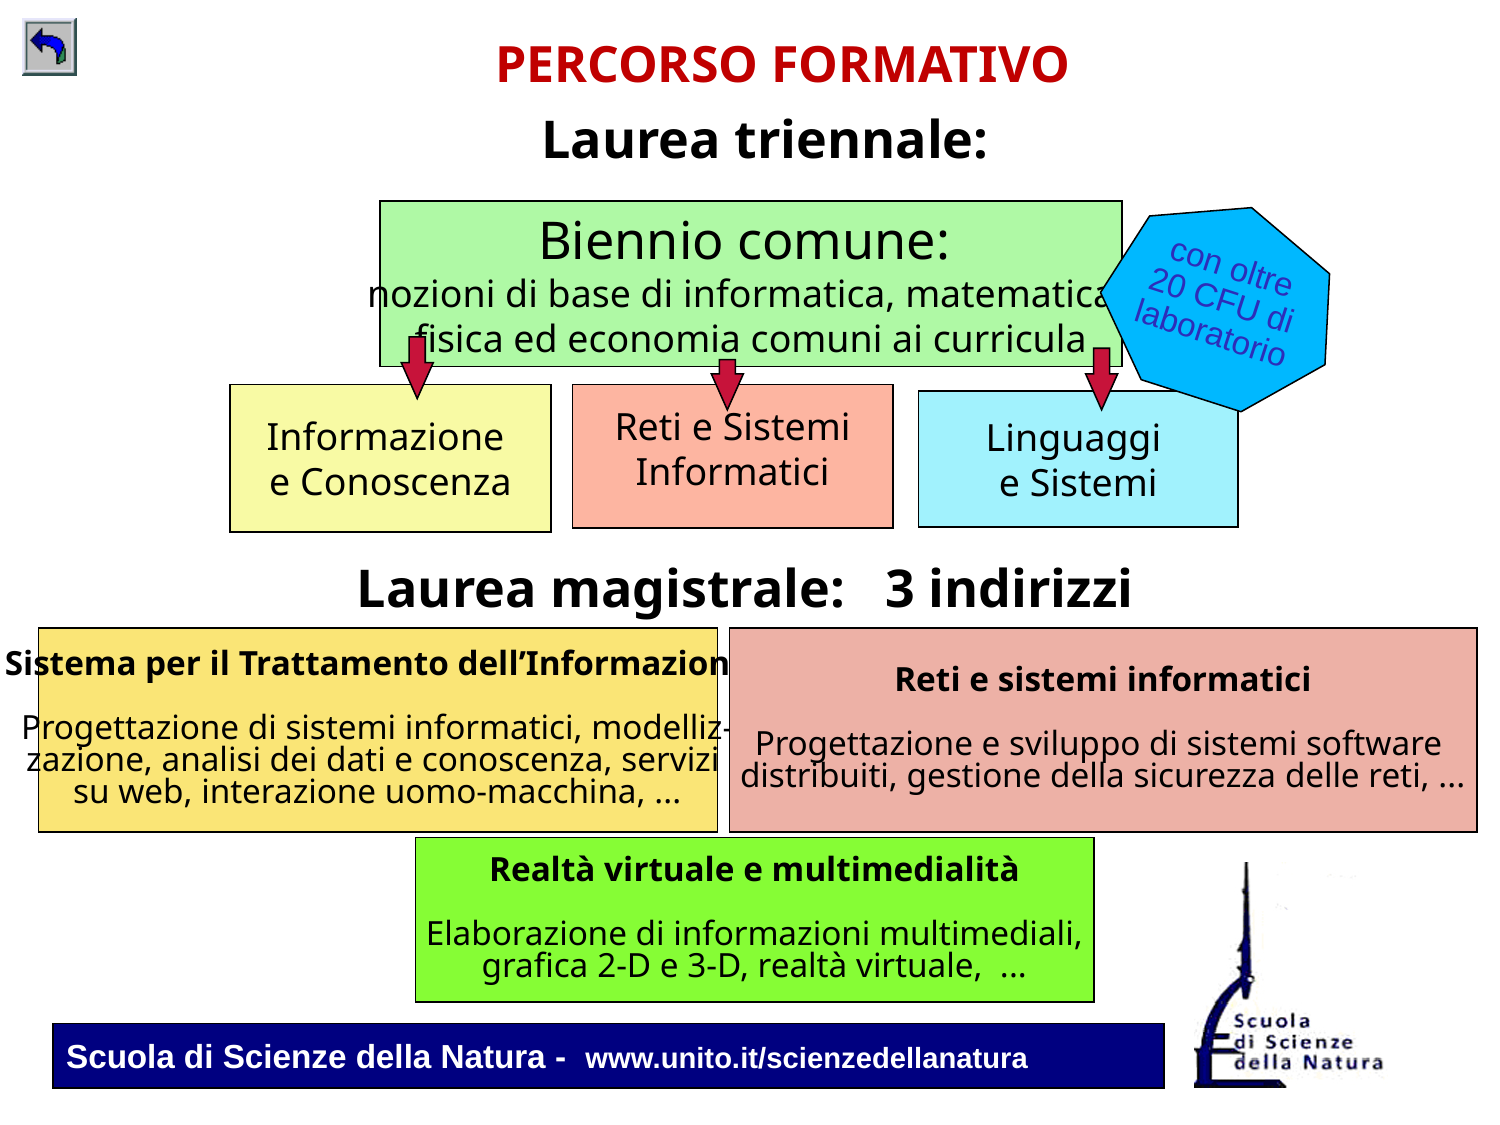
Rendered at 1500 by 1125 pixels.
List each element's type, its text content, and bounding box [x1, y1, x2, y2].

text_box PERCORSO FORMATIVO [298, 0, 1218, 105]
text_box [80, 107, 1450, 533]
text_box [38, 556, 1478, 1003]
picture [1194, 1003, 1388, 1088]
picture [22, 18, 77, 76]
